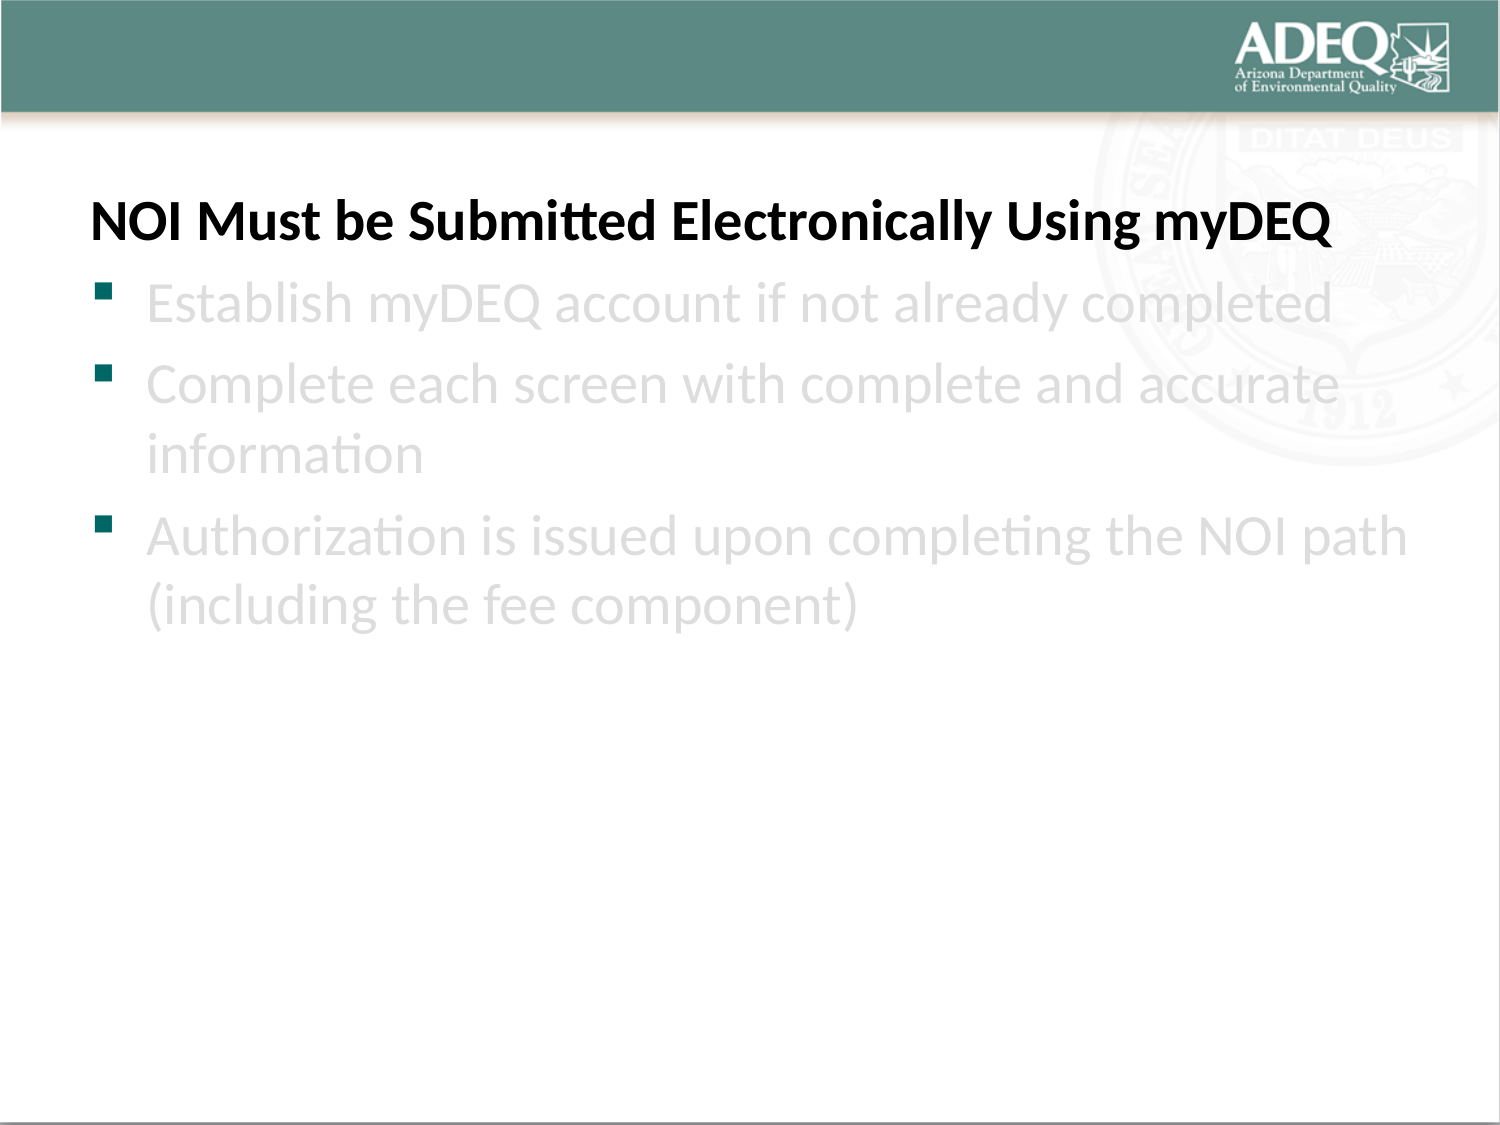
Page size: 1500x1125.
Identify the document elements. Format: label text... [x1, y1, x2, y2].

picture [0, 0, 1500, 1125]
list NOI Must be Submitted Electronically Using myDEQ Establish myDEQ account if not already completed Complete each screen with complete and accurate information Authorization is issued upon completing the NOI path (including the fee component) [75, 174, 1425, 1063]
